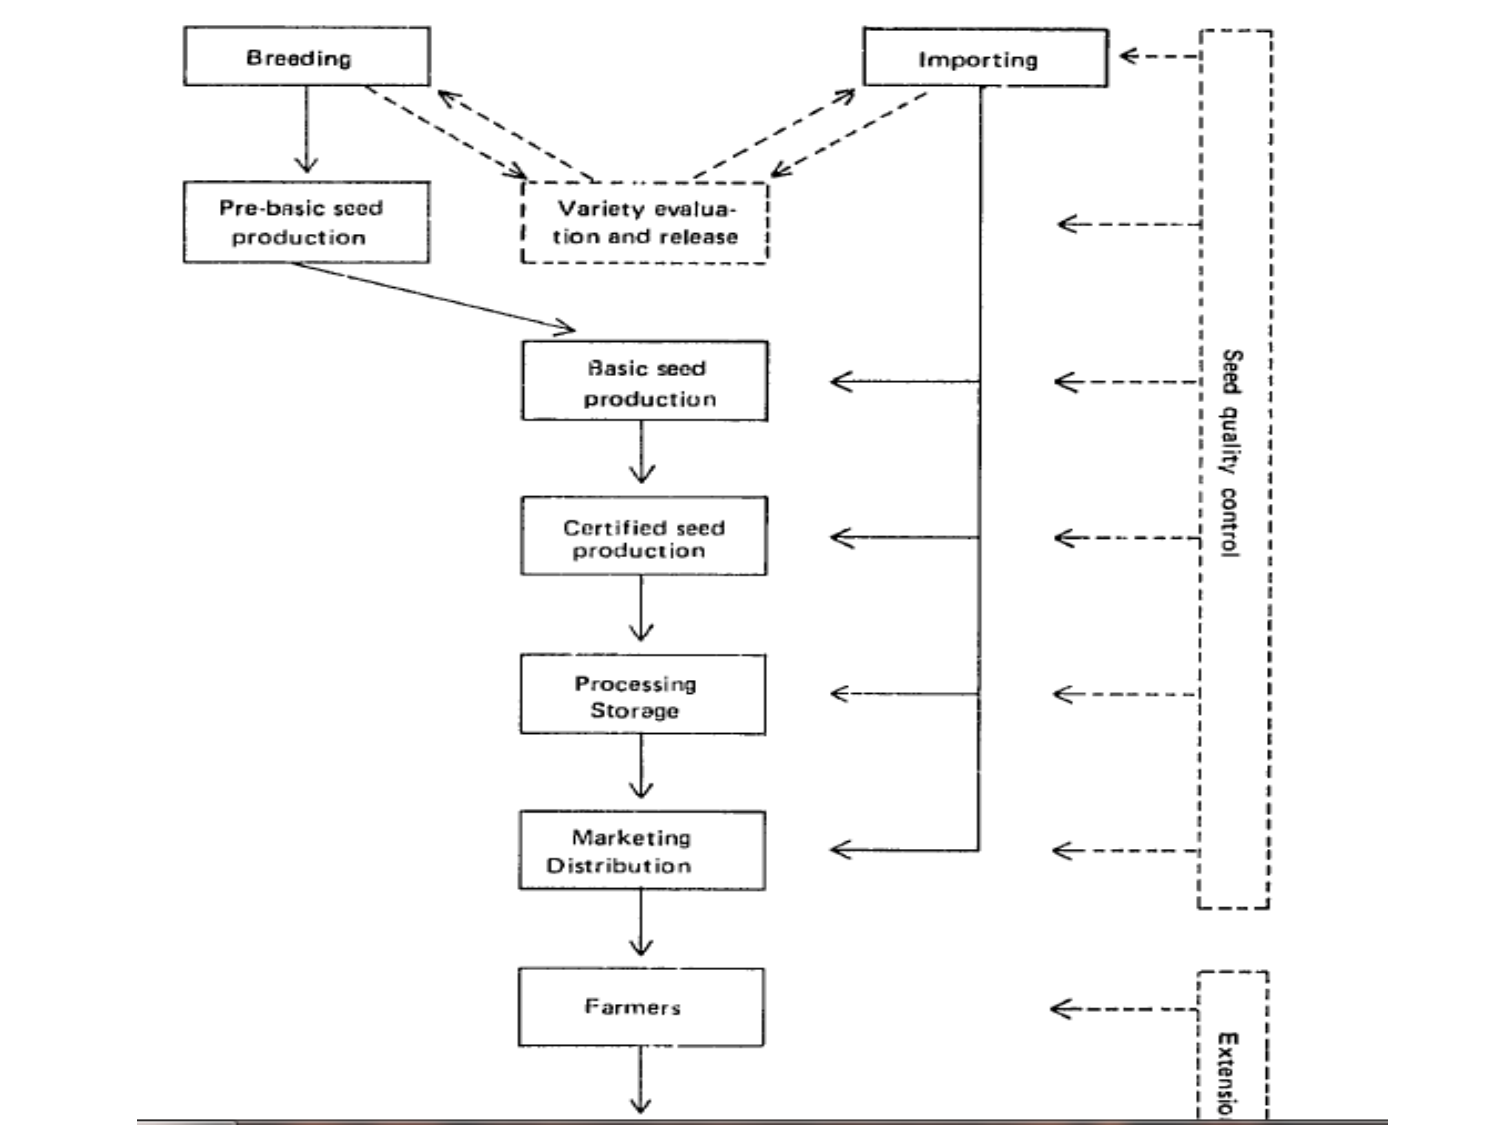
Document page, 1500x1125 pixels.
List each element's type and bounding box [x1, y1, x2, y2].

picture [137, 24, 1388, 1125]
